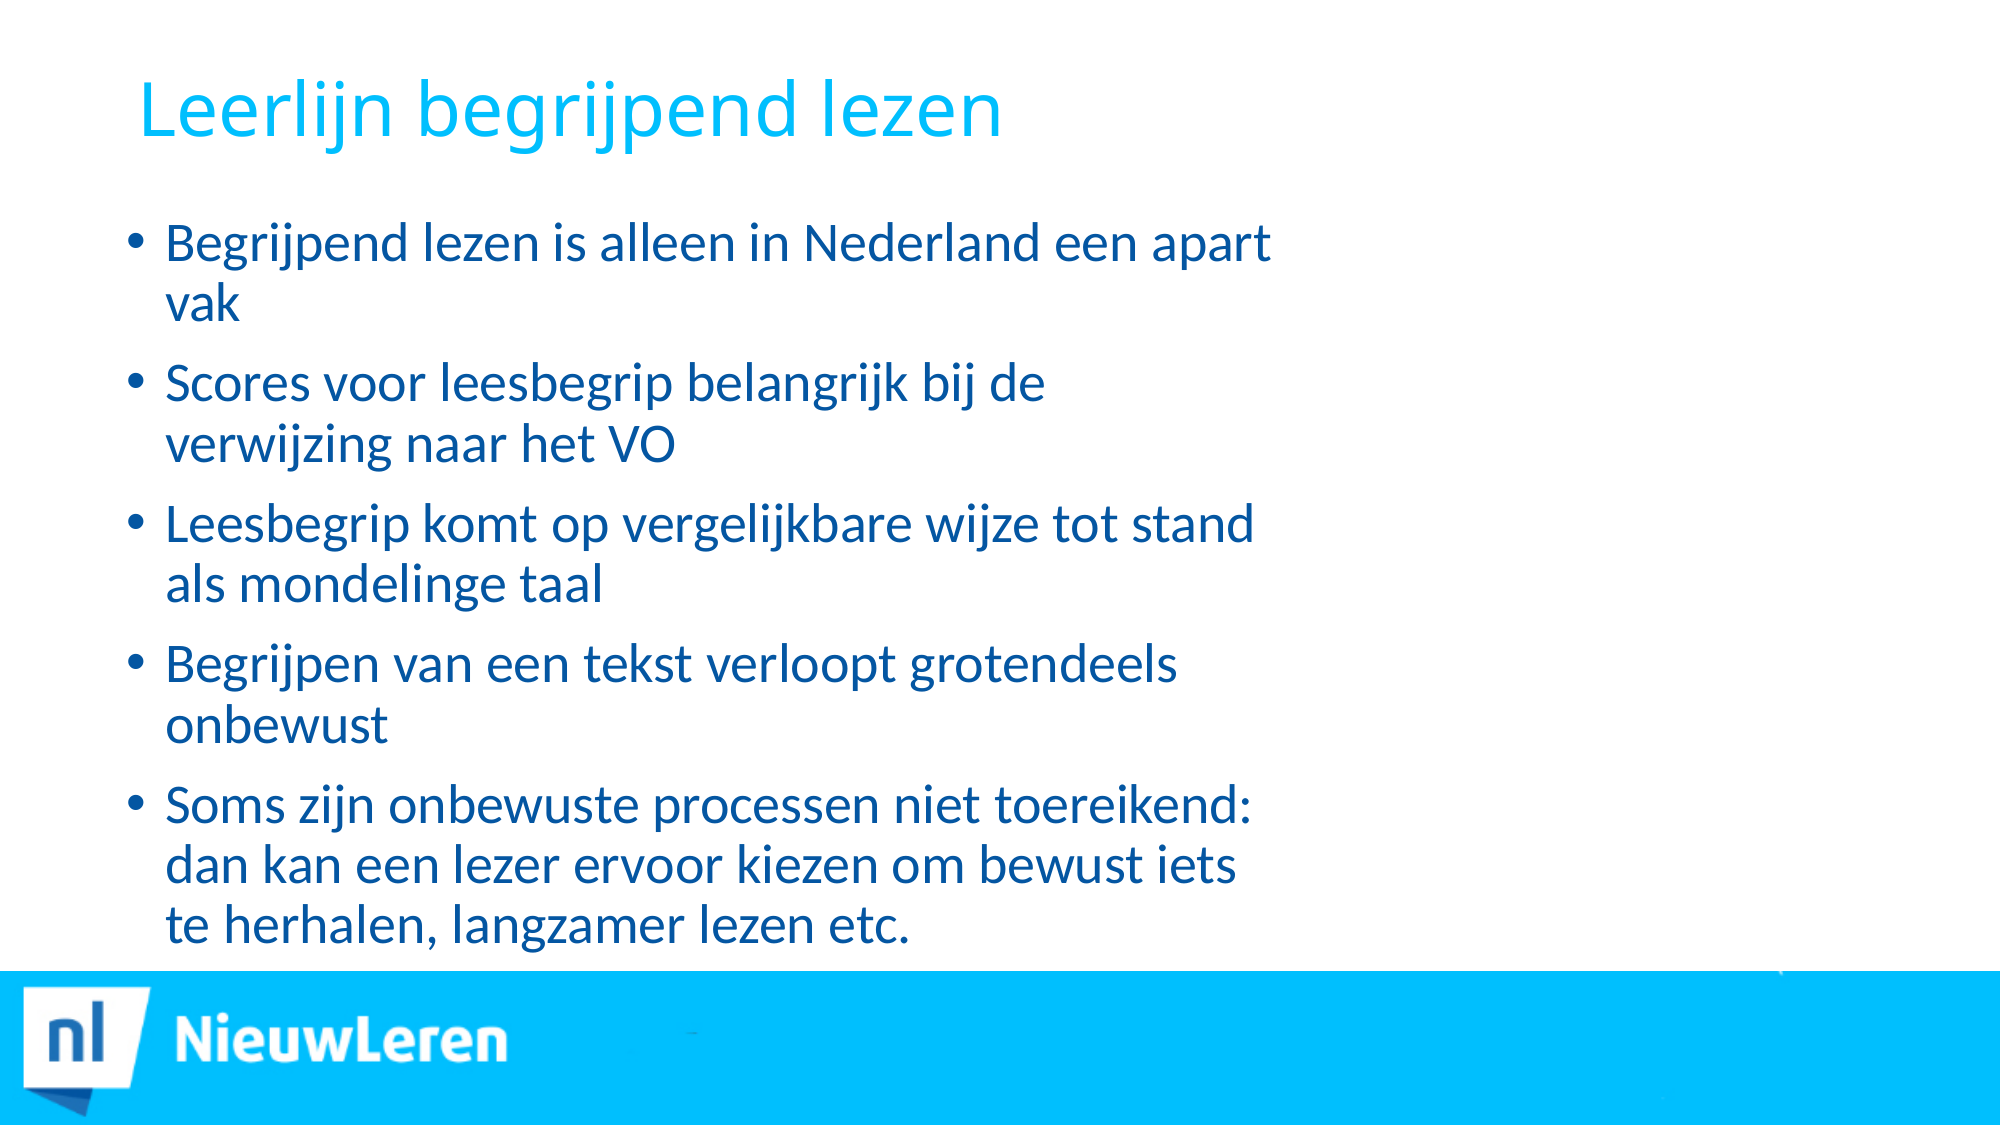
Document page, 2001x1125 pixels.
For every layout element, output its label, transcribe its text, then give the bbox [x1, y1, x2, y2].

picture [270, 1028, 298, 1063]
picture [419, 1026, 439, 1061]
picture [384, 1026, 415, 1063]
picture [24, 987, 151, 1115]
title Leerlijn begrijpend lezen [122, 18, 1900, 206]
picture [217, 1028, 228, 1061]
picture [177, 1016, 211, 1061]
picture [357, 1016, 381, 1061]
picture [303, 1028, 353, 1061]
picture [441, 1026, 472, 1063]
list Begrijpend lezen is alleen in Nederland een apart vak Scores voor leesbegrip belangrijk bij de verwijzing naar het VO Leesbegrip komt op vergelijkbare wijze tot stand als mondelinge taal Begrijpen van een tekst verloopt grotendeels onbewust Soms zijn onbewuste processen niet toereikend: dan kan een lezer ervoor kiezen om bewust iets te herhalen, langzamer lezen etc. [111, 205, 1300, 971]
picture [233, 1026, 264, 1063]
picture [217, 1013, 228, 1024]
picture [477, 1026, 507, 1061]
